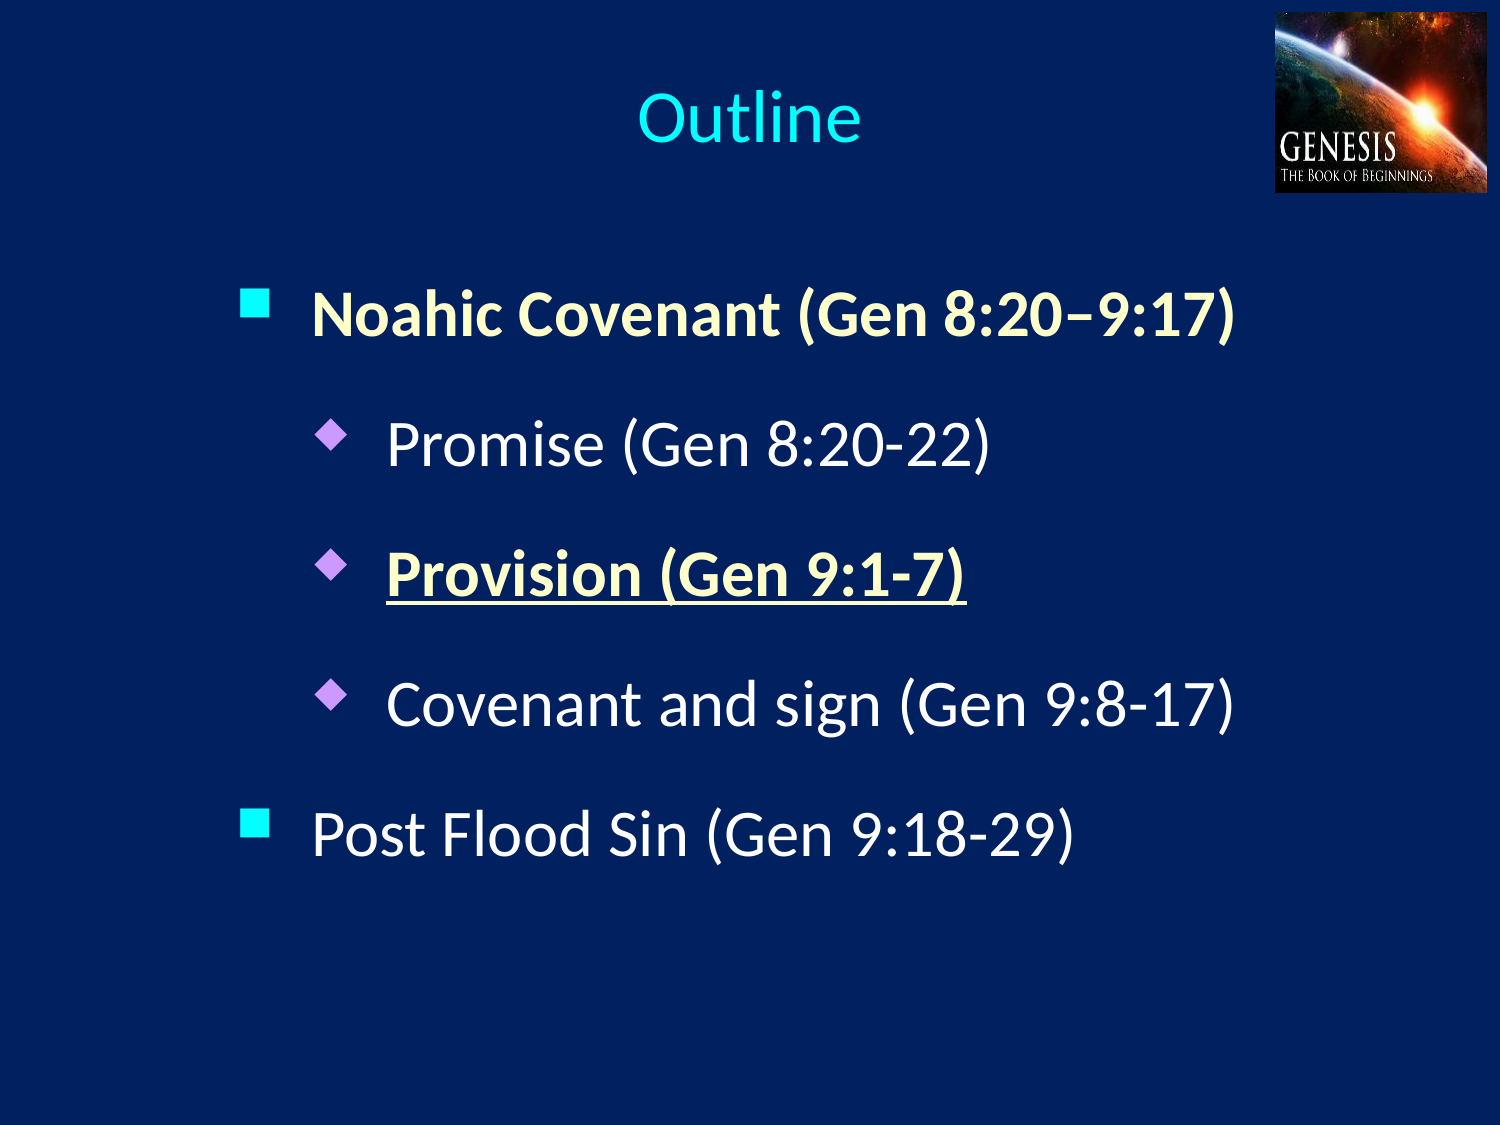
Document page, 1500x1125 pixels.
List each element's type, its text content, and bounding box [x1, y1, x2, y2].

picture [1274, 12, 1487, 193]
list Noahic Covenant (Gen 8:20–9:17) Promise (Gen 8:20-22) Provision (Gen 9:1-7) Covenant and sign (Gen 9:8-17) Post Flood Sin (Gen 9:18-29) [220, 262, 1280, 913]
title Outline [612, 37, 888, 188]
